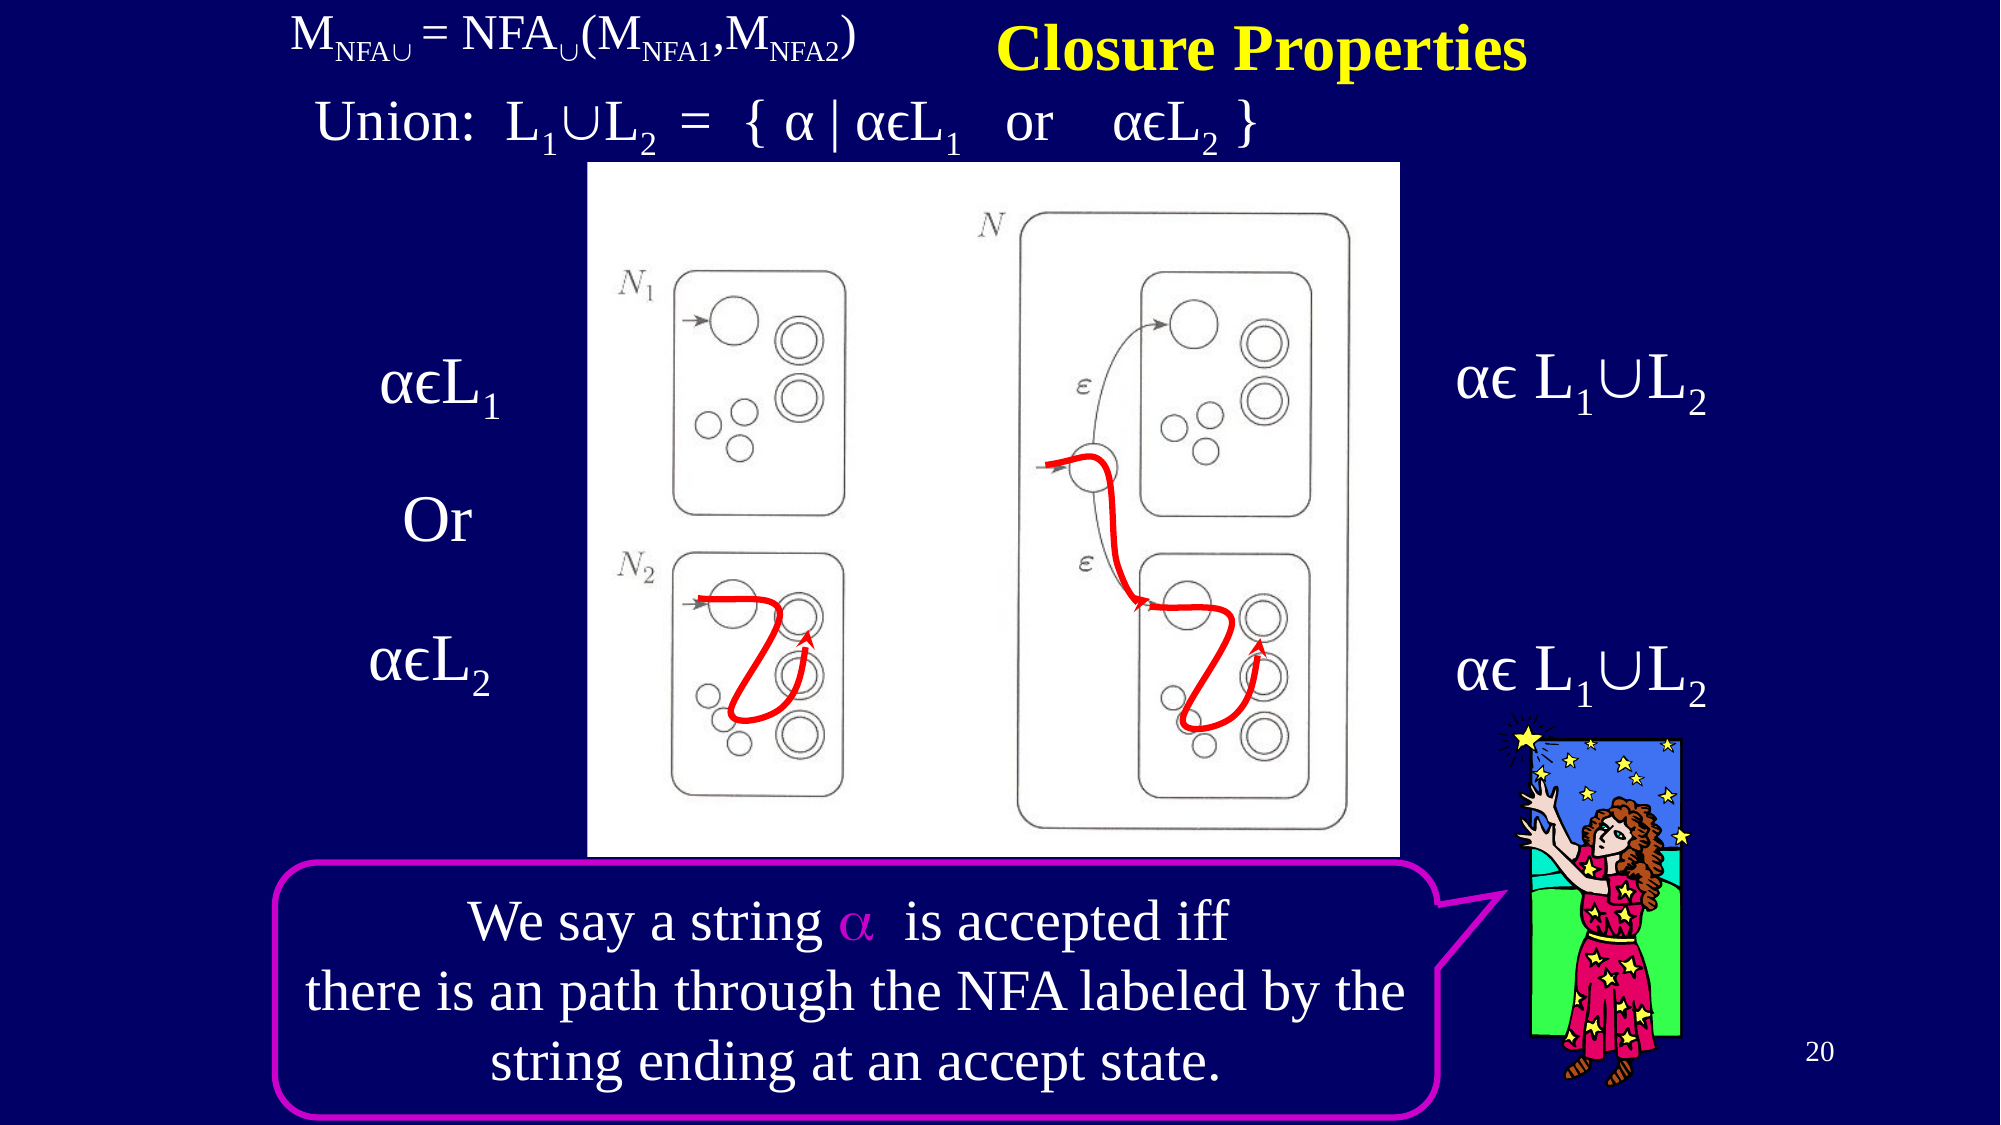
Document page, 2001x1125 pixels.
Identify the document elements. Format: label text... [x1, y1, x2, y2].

text_box Union: L1L2 = { α | αϵL1 or αϵL2 } [299, 75, 1650, 175]
slide_number 20 [1433, 1024, 1851, 1101]
text_box We say a string a is accepted iff there is an path through the NFA labeled by the string ending at an accept state. [274, 862, 1492, 1118]
text_box αϵ L1L2 [1440, 324, 1723, 431]
text_box αϵL1 [364, 329, 517, 435]
text_box Or [387, 467, 489, 563]
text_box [1497, 712, 1694, 1088]
text_box αϵ L1L2 [1440, 616, 1723, 723]
text_box αϵL2 [354, 606, 506, 712]
text_box MNFA = NFA(MNFA1,MNFA2) [159, 0, 969, 75]
text_box Closure Properties [624, 0, 1900, 138]
picture [587, 162, 1401, 857]
